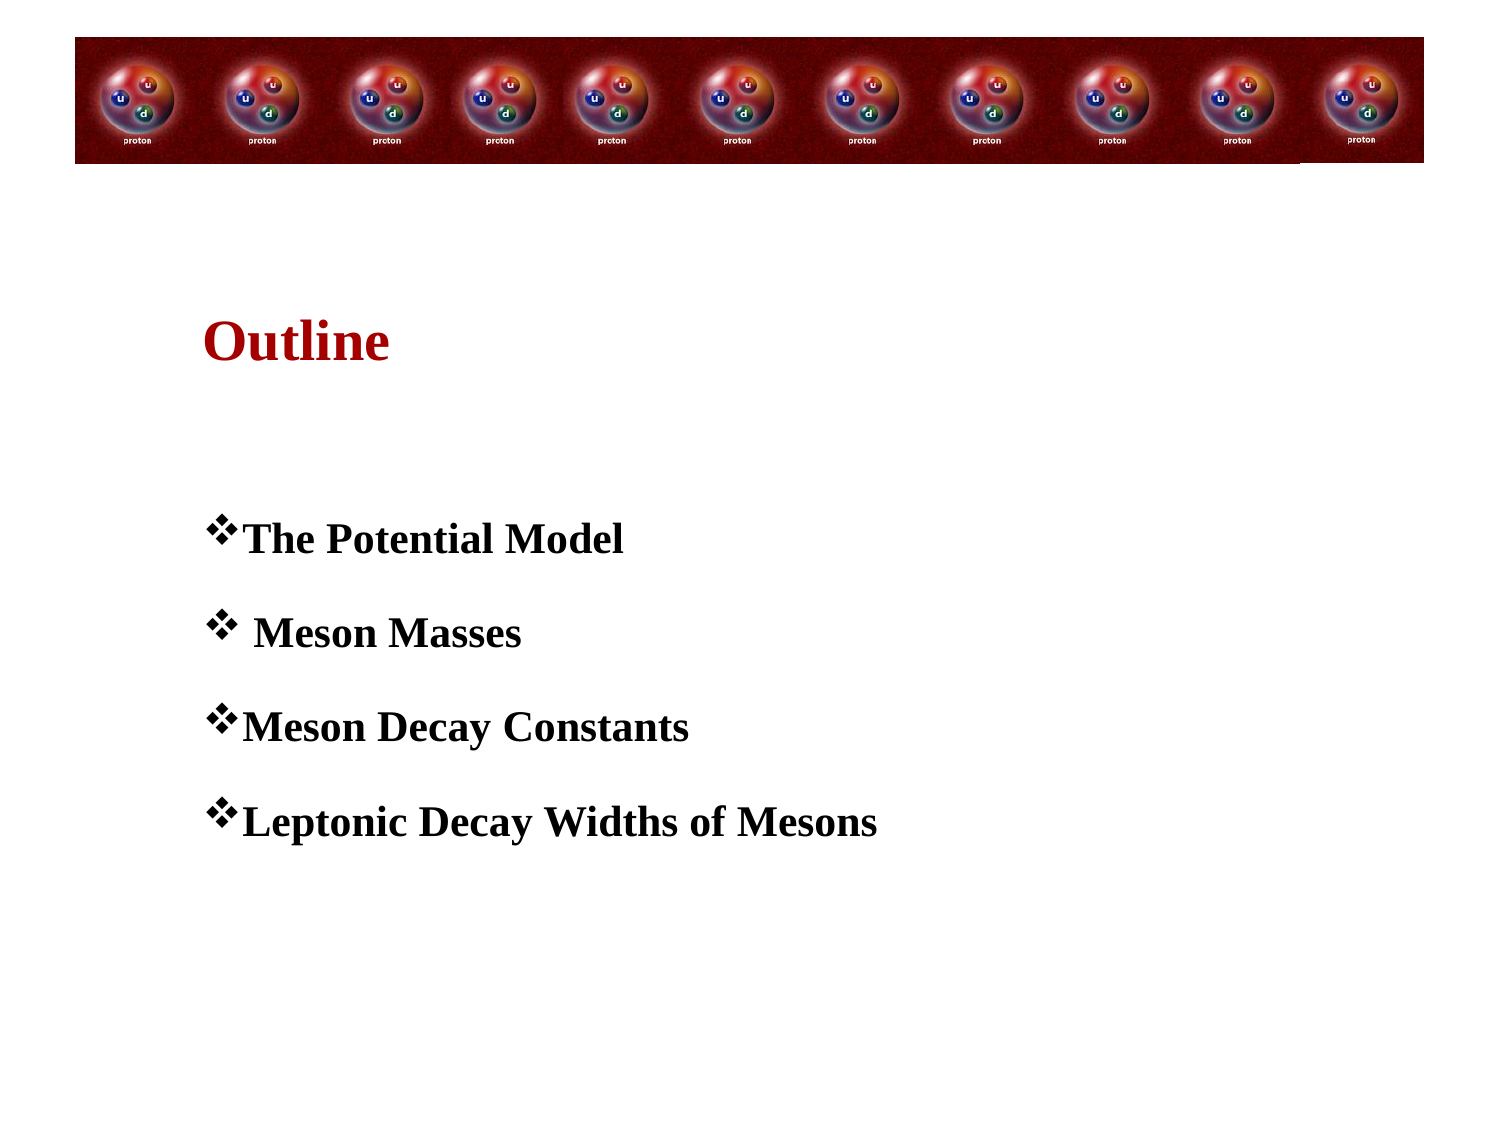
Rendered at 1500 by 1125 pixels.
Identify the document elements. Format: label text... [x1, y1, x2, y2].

text_box Outline The Potential Model Meson Masses Meson Decay Constants Leptonic Decay Widths of Mesons [187, 302, 1175, 591]
picture [74, 37, 1424, 164]
